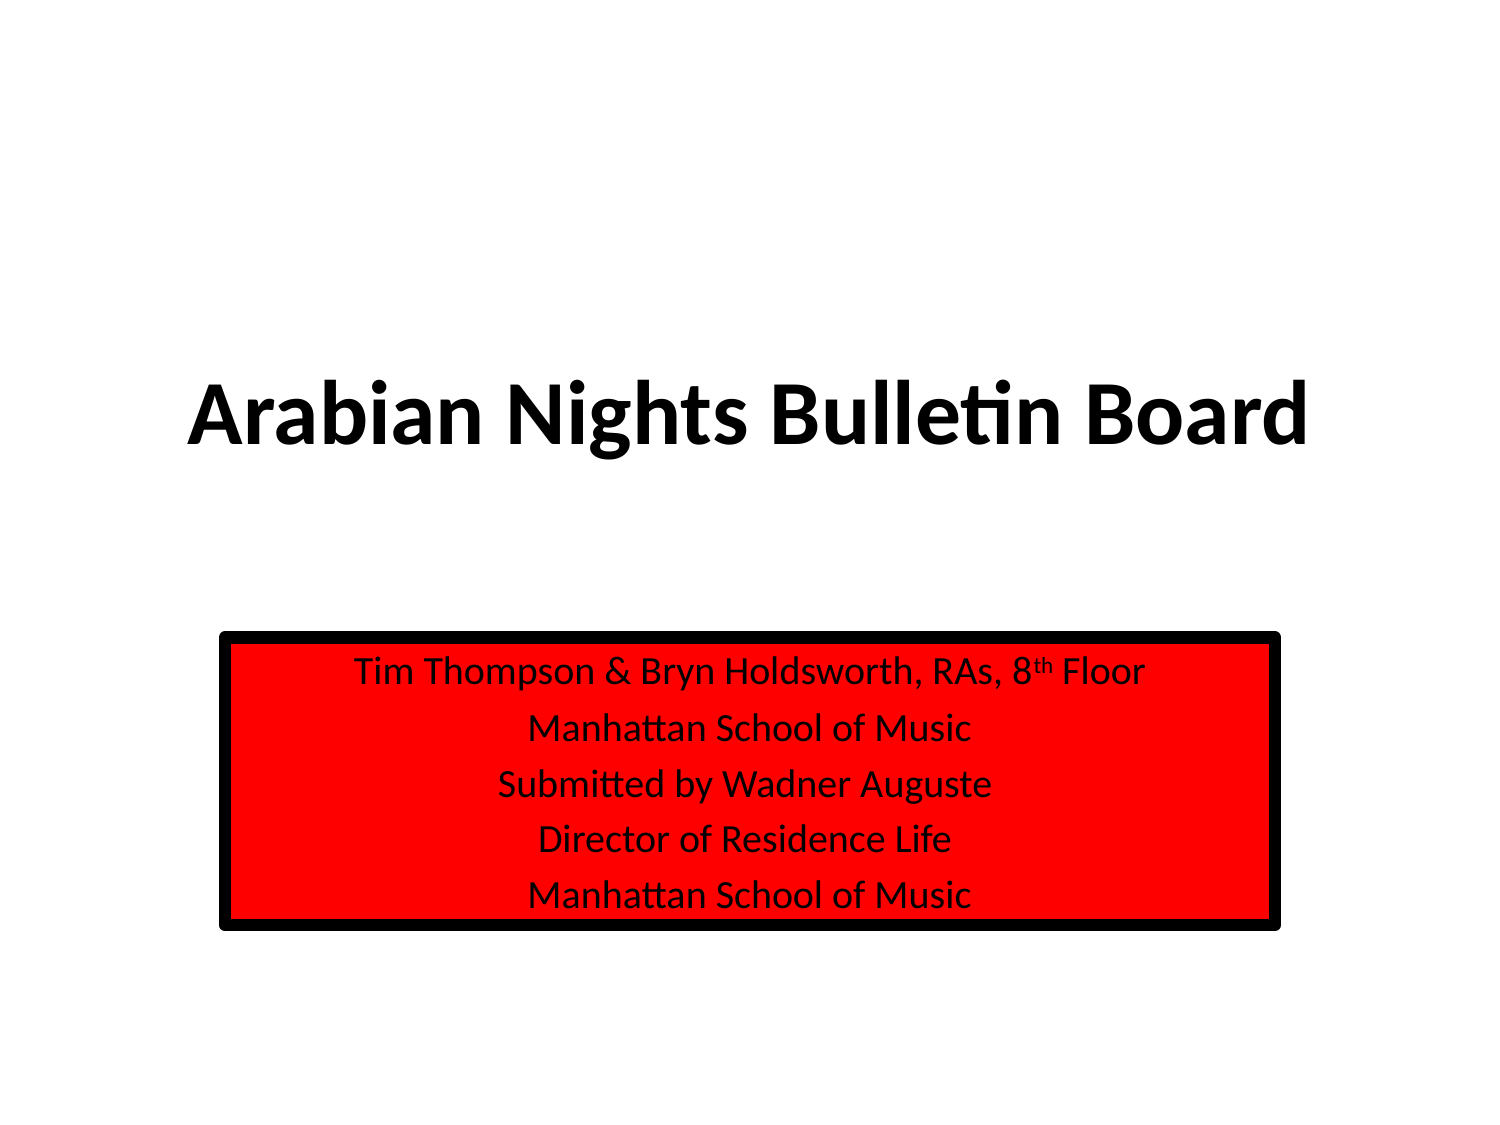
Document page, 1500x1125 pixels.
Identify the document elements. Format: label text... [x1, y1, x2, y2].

subtitle Tim Thompson & Bryn Holdsworth, RAs, 8th Floor Manhattan School of Music Submitted by Wadner Auguste Director of Residence Life Manhattan School of Music [225, 637, 1275, 925]
title Arabian Nights Bulletin Board [112, 224, 1388, 591]
